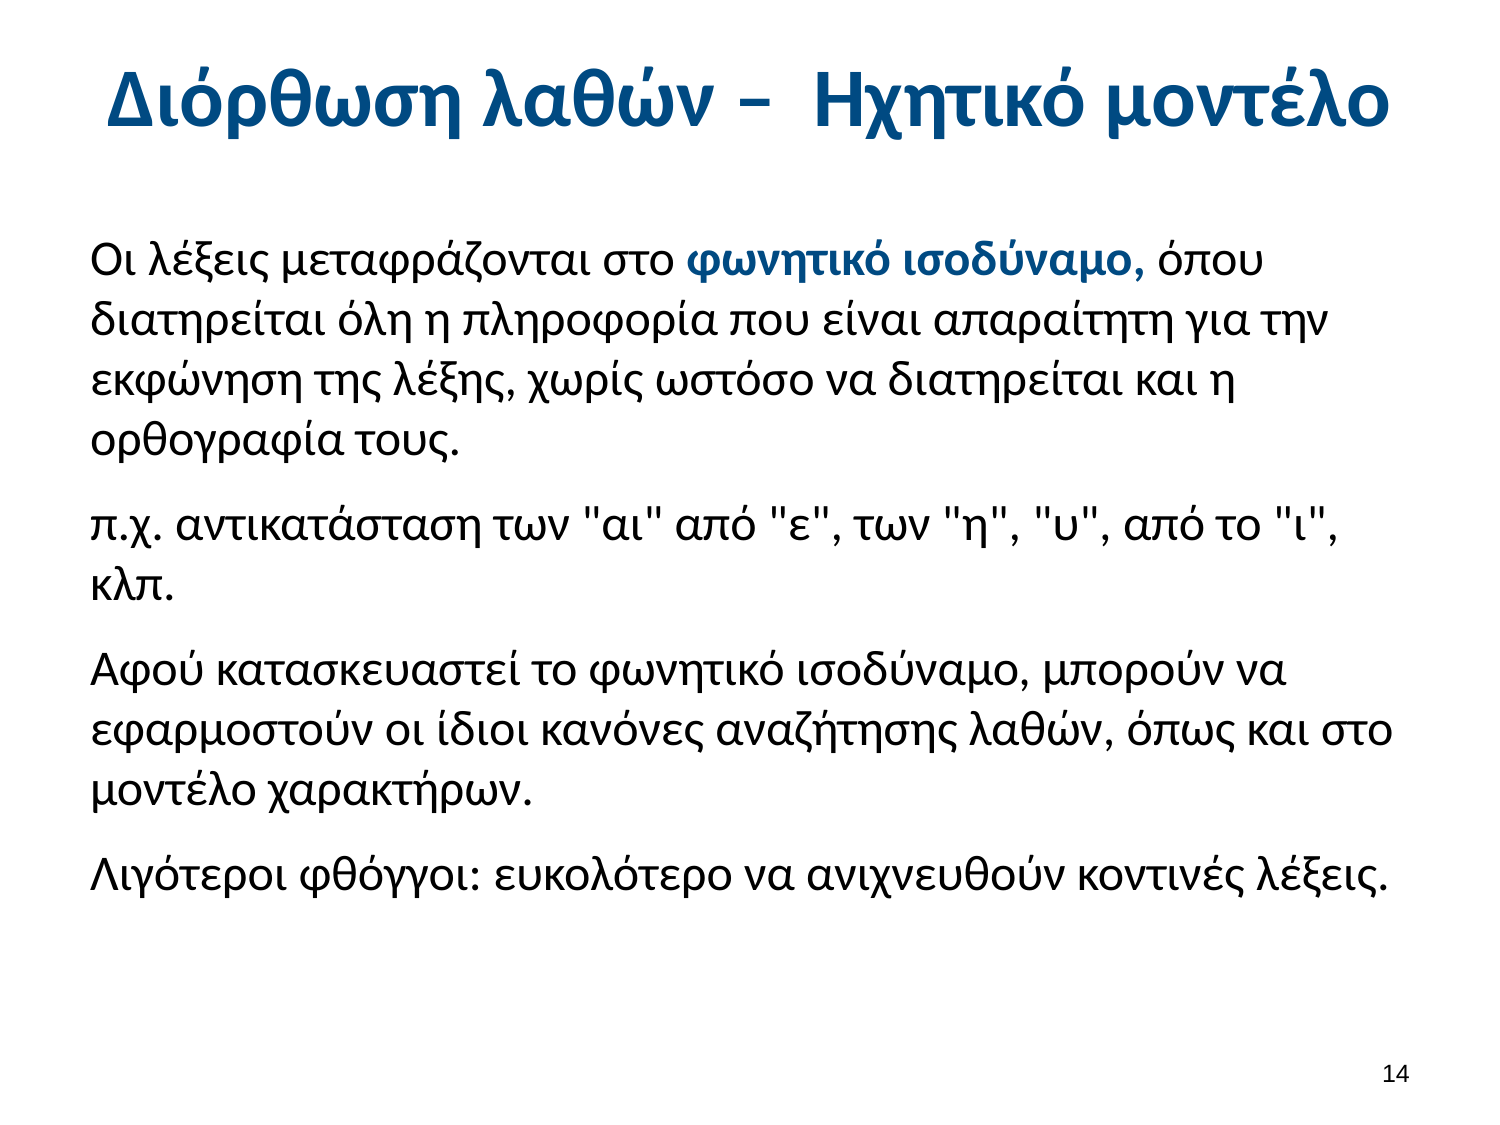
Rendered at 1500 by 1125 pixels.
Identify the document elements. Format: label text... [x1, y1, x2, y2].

title Διόρθωση λαθών – Ηχητικό μοντέλο [0, 19, 1500, 169]
list Οι λέξεις μεταφράζονται στο φωνητικό ισοδύναμο, όπου διατηρείται όλη η πληροφορία που είναι απαραίτητη για την εκφώνηση της λέξης, χωρίς ωστόσο να διατηρείται και η ορθογραφία τους. π.χ. αντικατάσταση των "αι" από "ε", των "η", "υ", από το "ι", κλπ. Αφού κατασκευαστεί το φωνητικό ισοδύναμο, μπορούν να εφαρμοστούν οι ίδιοι κανόνες αναζήτησης λαθών, όπως και στο μοντέλο χαρακτήρων. Λιγότεροι φθόγγοι: ευκολότερο να ανιχνευθούν κοντινές λέξεις. [75, 218, 1425, 974]
slide_number 13 [1074, 1042, 1425, 1103]
